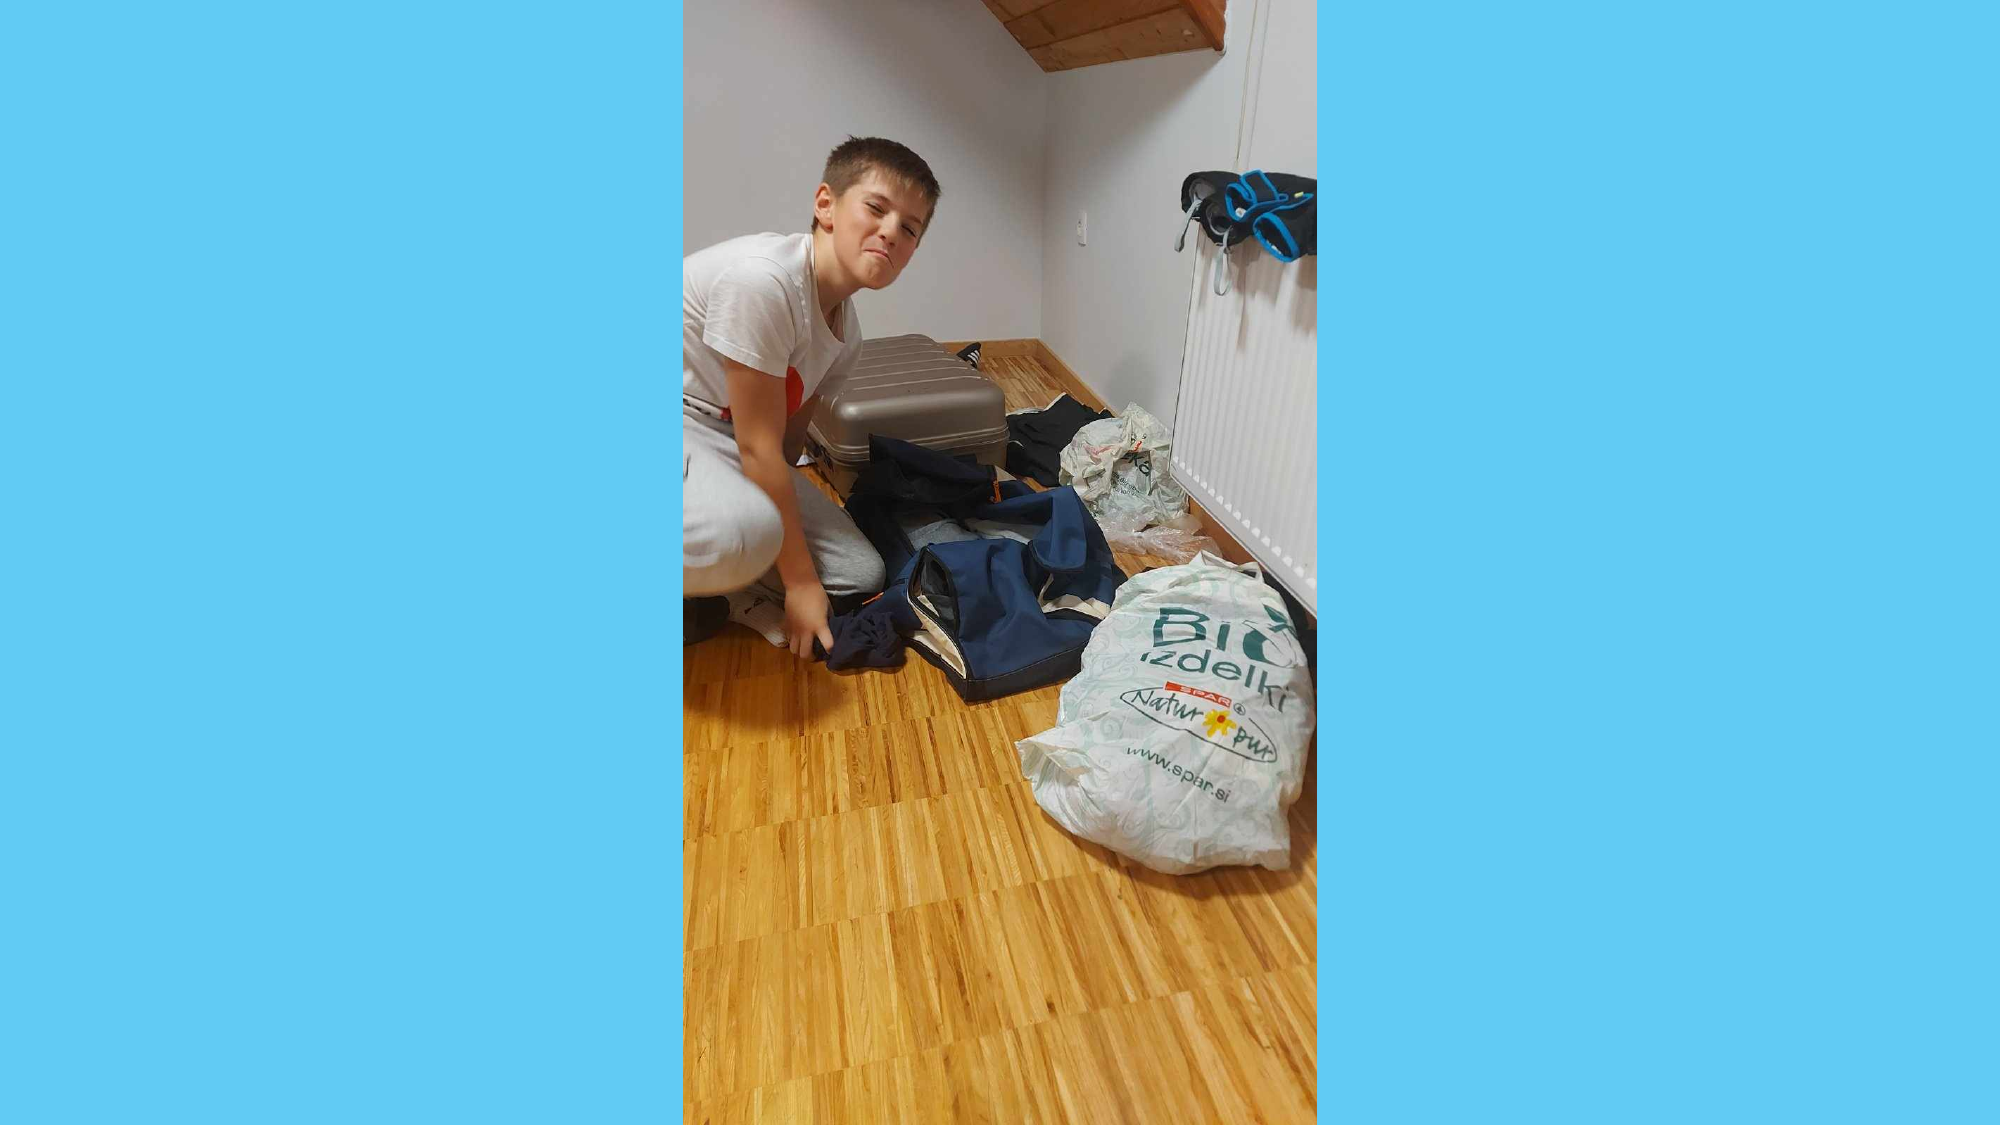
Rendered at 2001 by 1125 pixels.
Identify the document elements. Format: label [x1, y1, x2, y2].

picture [682, 0, 1318, 1125]
